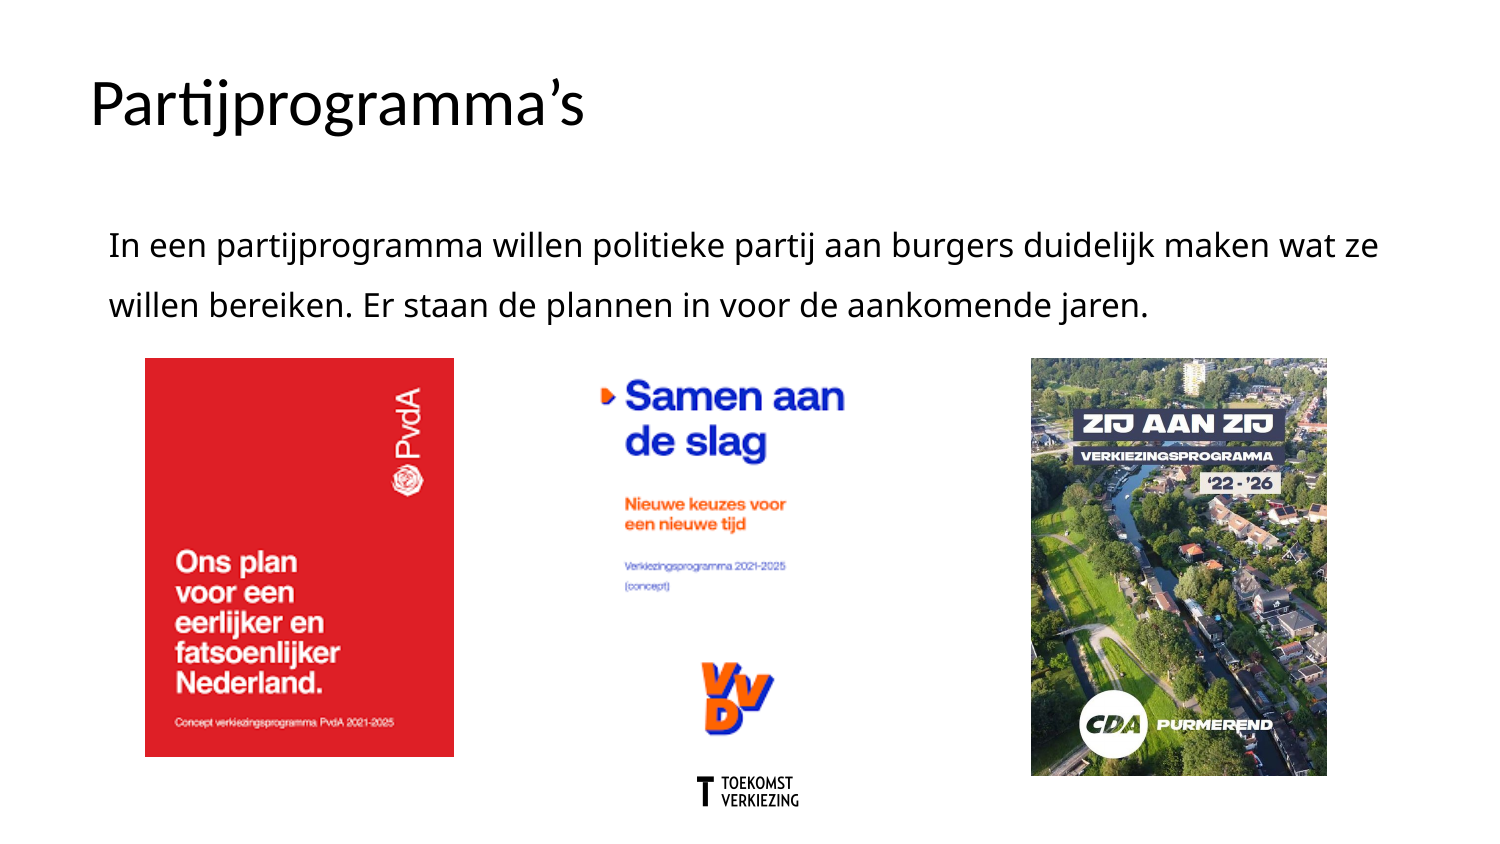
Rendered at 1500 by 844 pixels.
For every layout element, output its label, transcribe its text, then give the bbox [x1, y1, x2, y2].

title Partijprogramma’s [75, 45, 1386, 151]
picture [145, 358, 454, 757]
list In een partijprogramma willen politieke partij aan burgers duidelijk maken wat ze willen bereiken. Er staan de plannen in voor de aankomende jaren. [75, 196, 1425, 754]
picture [697, 774, 803, 813]
picture [587, 348, 884, 767]
picture [1030, 357, 1327, 776]
